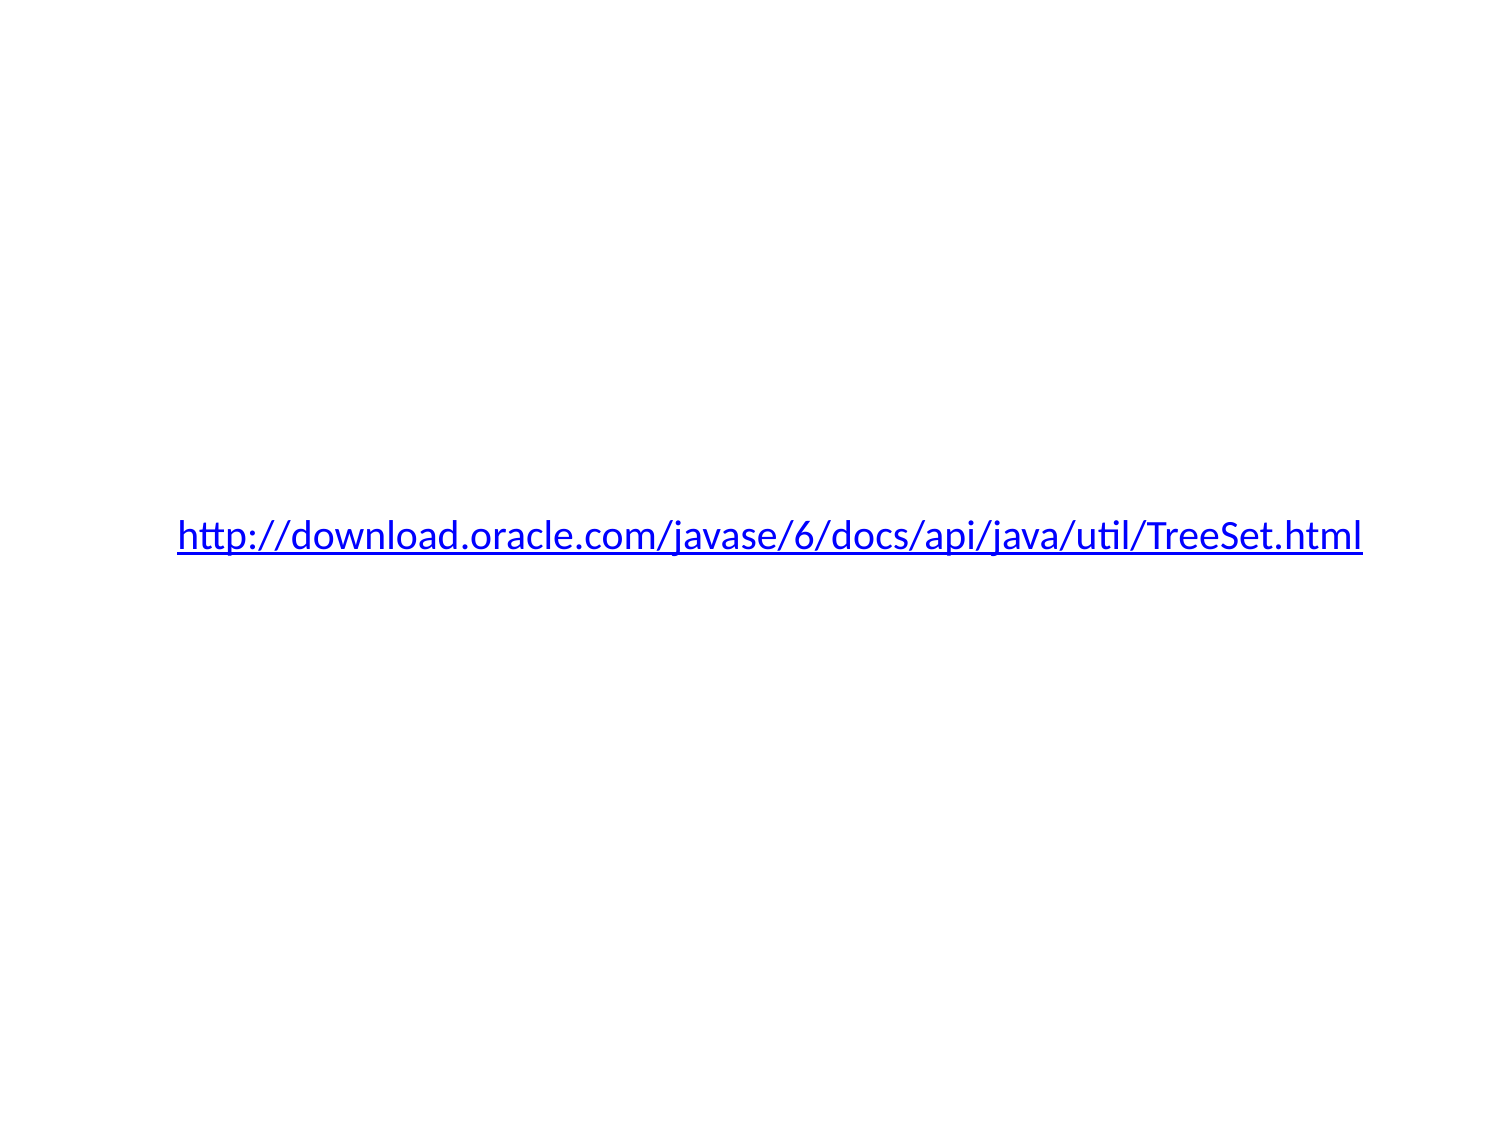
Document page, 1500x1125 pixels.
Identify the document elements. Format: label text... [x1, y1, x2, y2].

text_box http://download.oracle.com/javase/6/docs/api/java/util/TreeSet.html [162, 500, 1400, 565]
